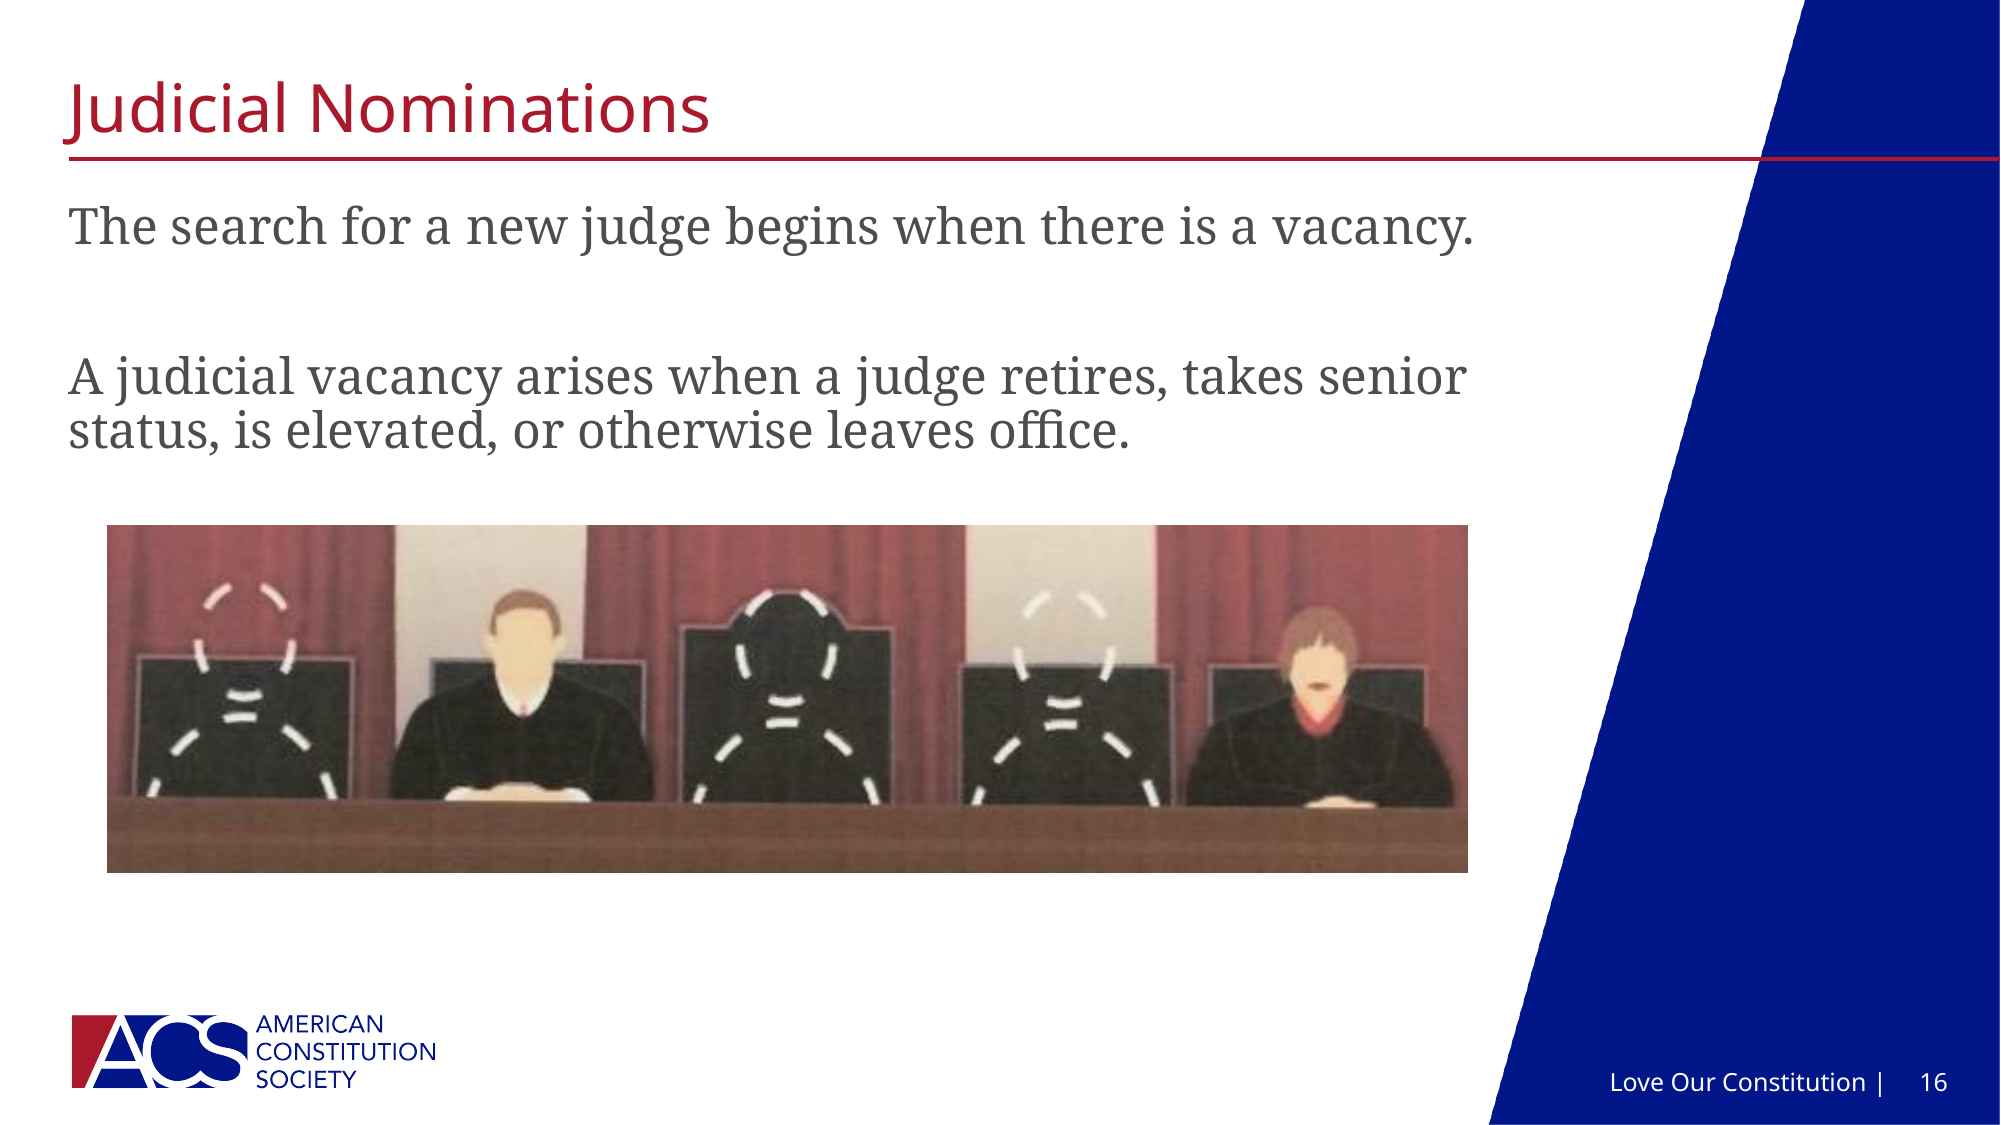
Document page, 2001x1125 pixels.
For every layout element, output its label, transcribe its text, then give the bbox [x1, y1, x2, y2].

picture [68, 1010, 439, 1093]
list The search for a new judge begins when there is a vacancy. A judicial vacancy arises when a judge retires, takes senior status, is elevated, or otherwise leaves office. [68, 201, 1524, 462]
title Judicial Nominations [68, 75, 1794, 148]
picture [1488, 161, 2000, 1125]
picture [1488, 0, 2000, 157]
picture [107, 525, 1468, 873]
footer Love Our Constitution | [1358, 1042, 1903, 1125]
slide_number 16 [1904, 1042, 2000, 1125]
